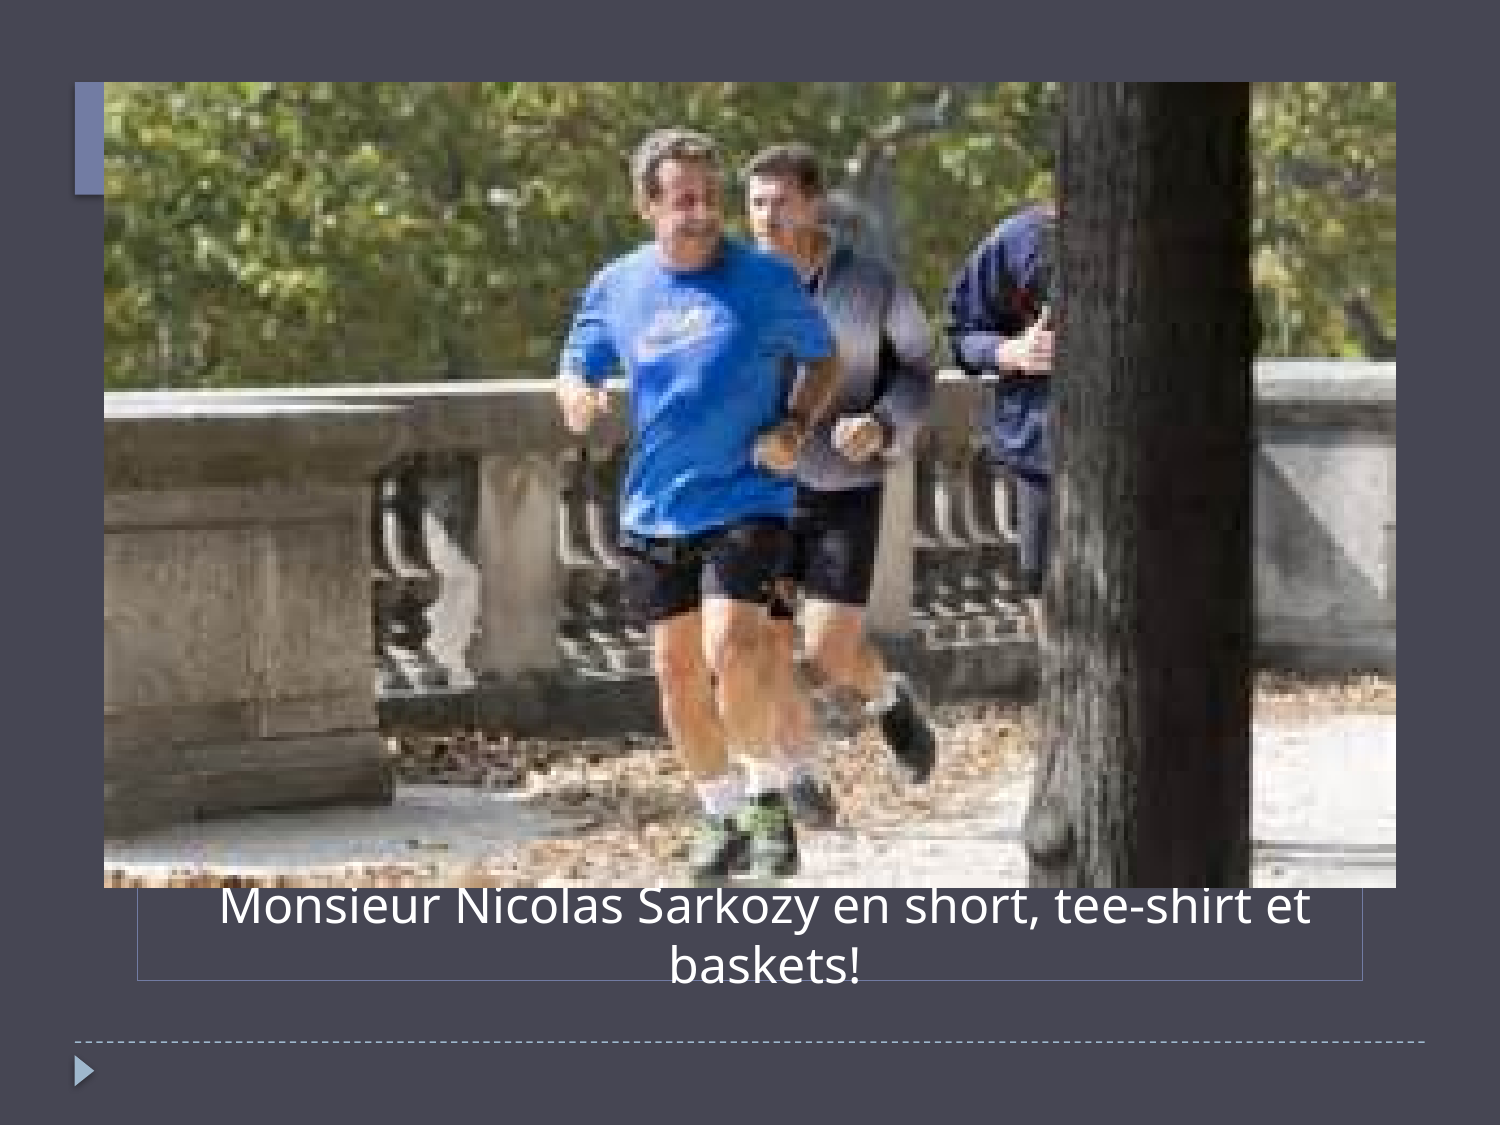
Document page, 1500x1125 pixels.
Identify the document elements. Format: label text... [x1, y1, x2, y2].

title Monsieur Nicolas Sarkozy en short, tee-shirt et baskets! [137, 901, 1363, 981]
picture [104, 82, 1396, 888]
